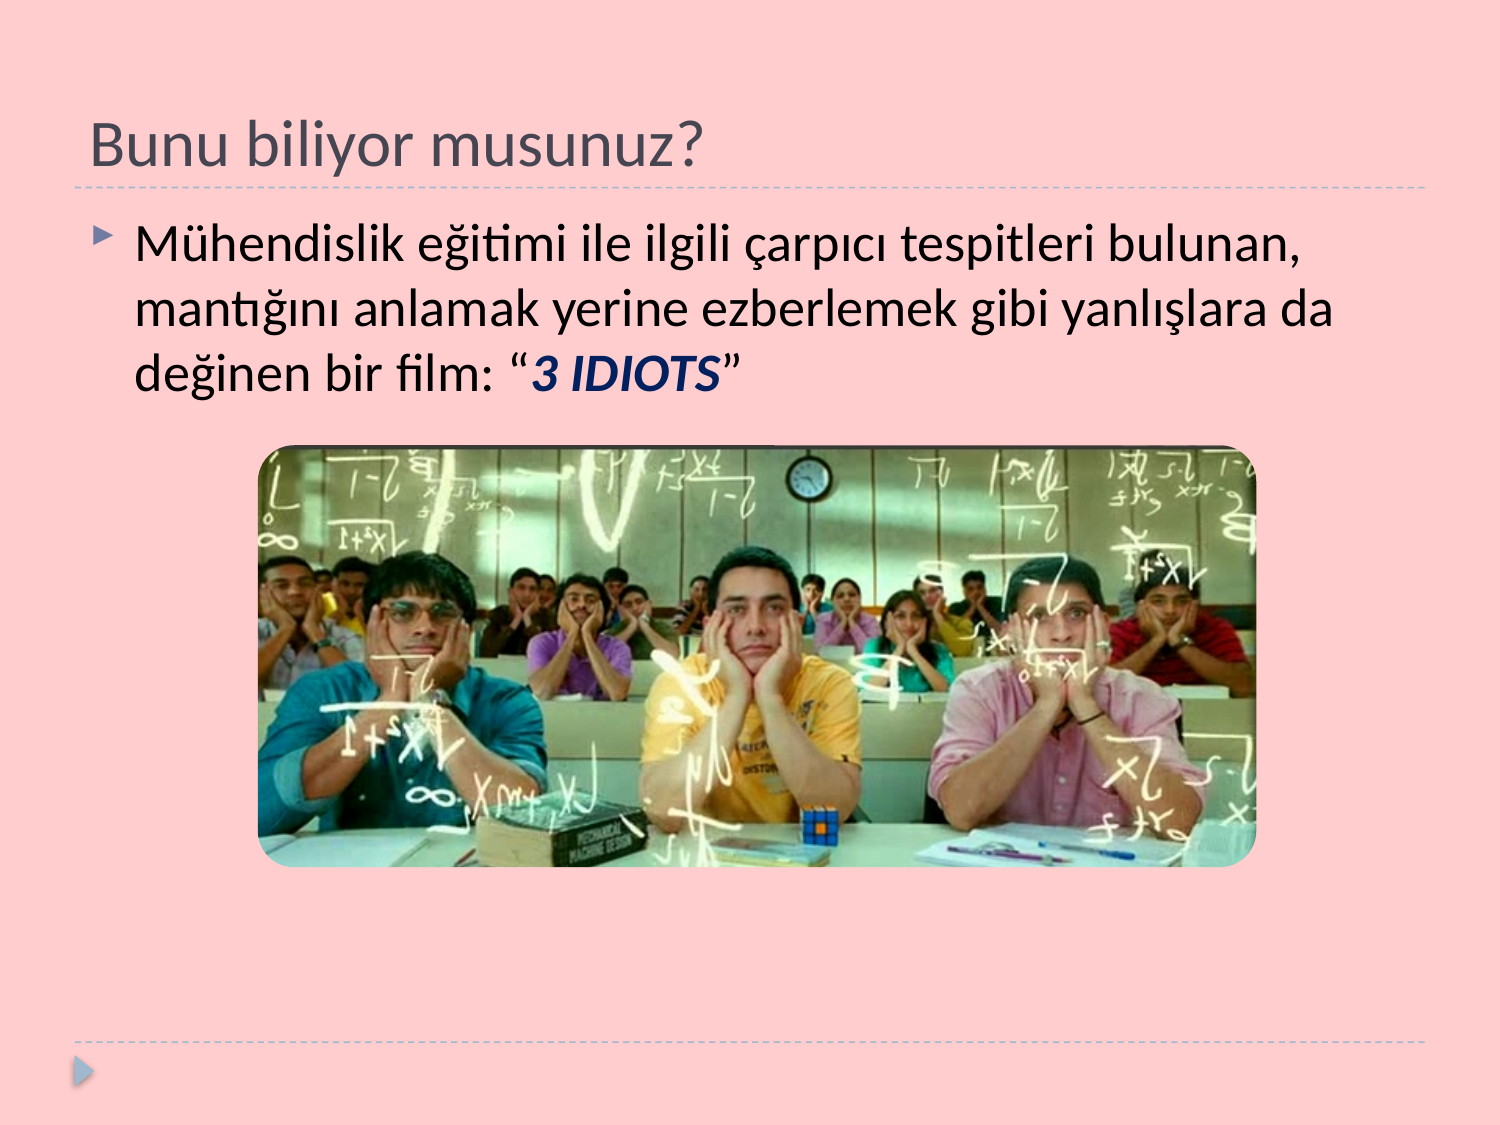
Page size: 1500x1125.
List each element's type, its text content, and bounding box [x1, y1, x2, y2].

list Mühendislik eğitimi ile ilgili çarpıcı tespitleri bulunan, mantığını anlamak yerine ezberlemek gibi yanlışlara da değinen bir film: “3 IDIOTS” [75, 200, 1425, 1010]
picture [257, 445, 1257, 868]
title Bunu biliyor musunuz? [75, 24, 1425, 188]
